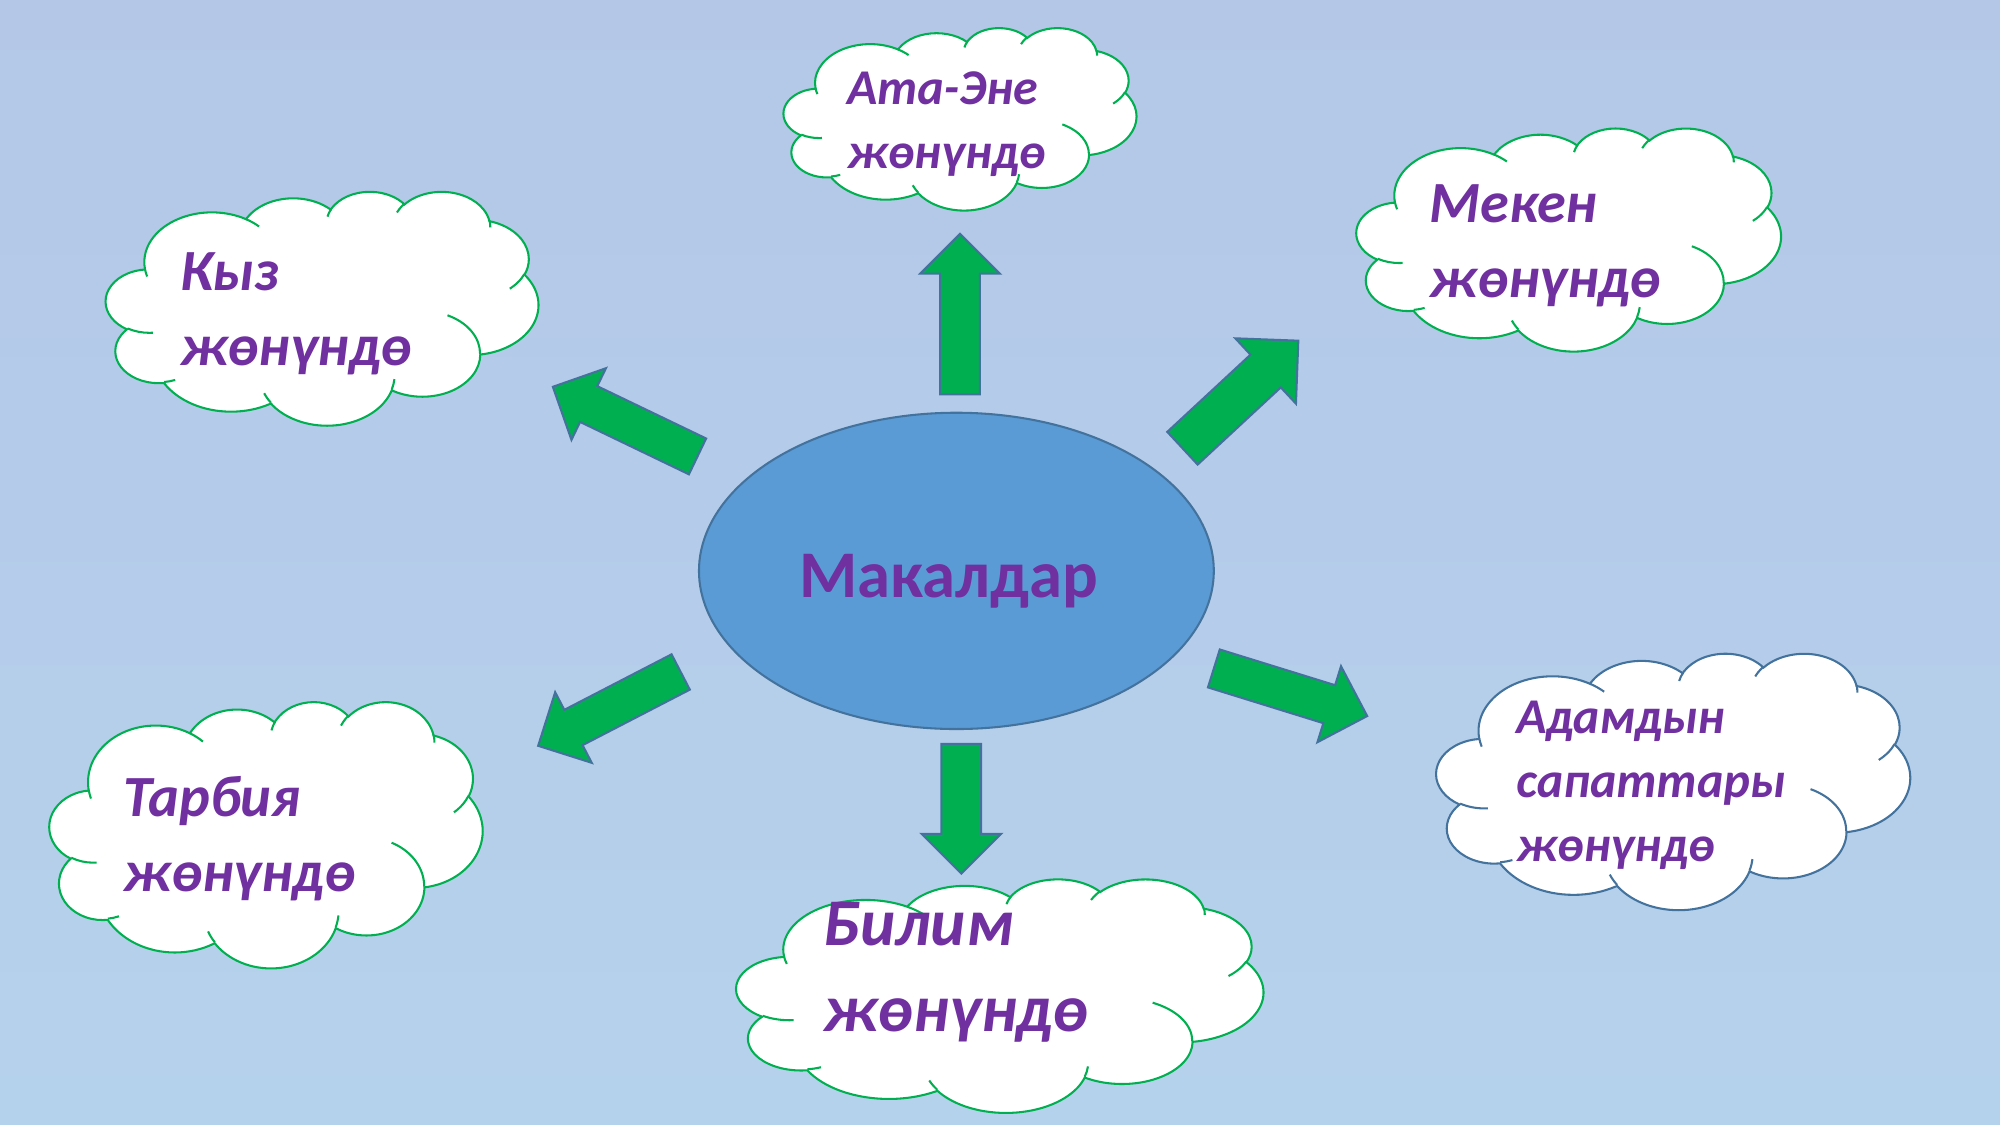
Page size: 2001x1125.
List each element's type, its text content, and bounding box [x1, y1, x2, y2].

text_box Билим жөнүндө [734, 878, 1265, 1114]
text_box Адамдын сапаттары жөнүндө [1435, 652, 1912, 912]
text_box Кыз жөнүндө [104, 190, 540, 427]
text_box [917, 232, 1003, 396]
text_box Тарбия жөнүндө [48, 701, 484, 970]
text_box [551, 366, 708, 476]
text_box [536, 652, 692, 765]
text_box [919, 742, 1004, 876]
text_box Мекен жөнүндө [1355, 127, 1783, 353]
text_box Макалдар [697, 411, 1215, 731]
text_box [1165, 337, 1300, 467]
text_box Ата-Эне жөнүндө [782, 27, 1138, 212]
text_box [1206, 648, 1369, 745]
